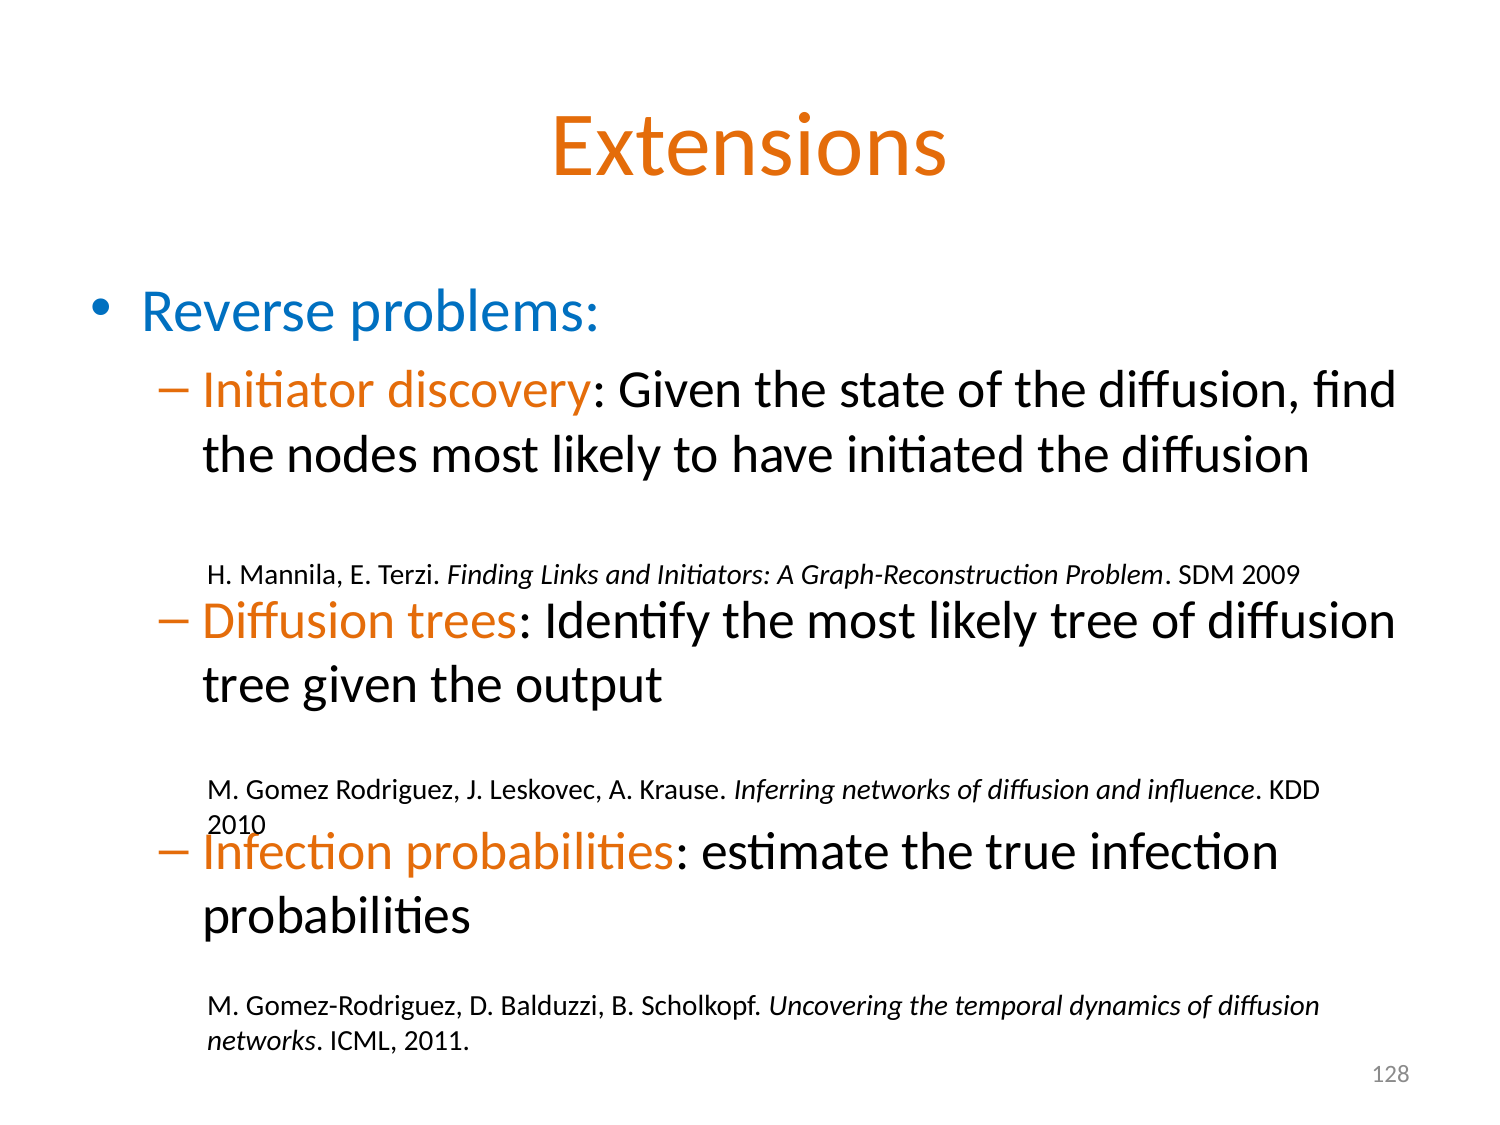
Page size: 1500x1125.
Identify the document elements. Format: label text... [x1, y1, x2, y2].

text_box H. Mannila, E. Terzi. Finding Links and Initiators: A Graph-Reconstruction Problem. SDM 2009 [192, 547, 1350, 598]
slide_number 128 [1074, 1042, 1425, 1103]
title Extensions [75, 45, 1425, 233]
list Reverse problems: Initiator discovery: Given the state of the diffusion, find the nodes most likely to have initiated the diffusion Diffusion trees: Identify the most likely tree of diffusion tree given the output Infection probabilities: estimate the true infection probabilities [75, 262, 1425, 1005]
text_box M. Gomez-Rodriguez, D. Balduzzi, B. Scholkopf. Uncovering the temporal dynamics of diffusion networks. ICML, 2011. [192, 978, 1350, 1064]
text_box M. Gomez Rodriguez, J. Leskovec, A. Krause. Inferring networks of diffusion and influence. KDD 2010 [192, 763, 1350, 848]
